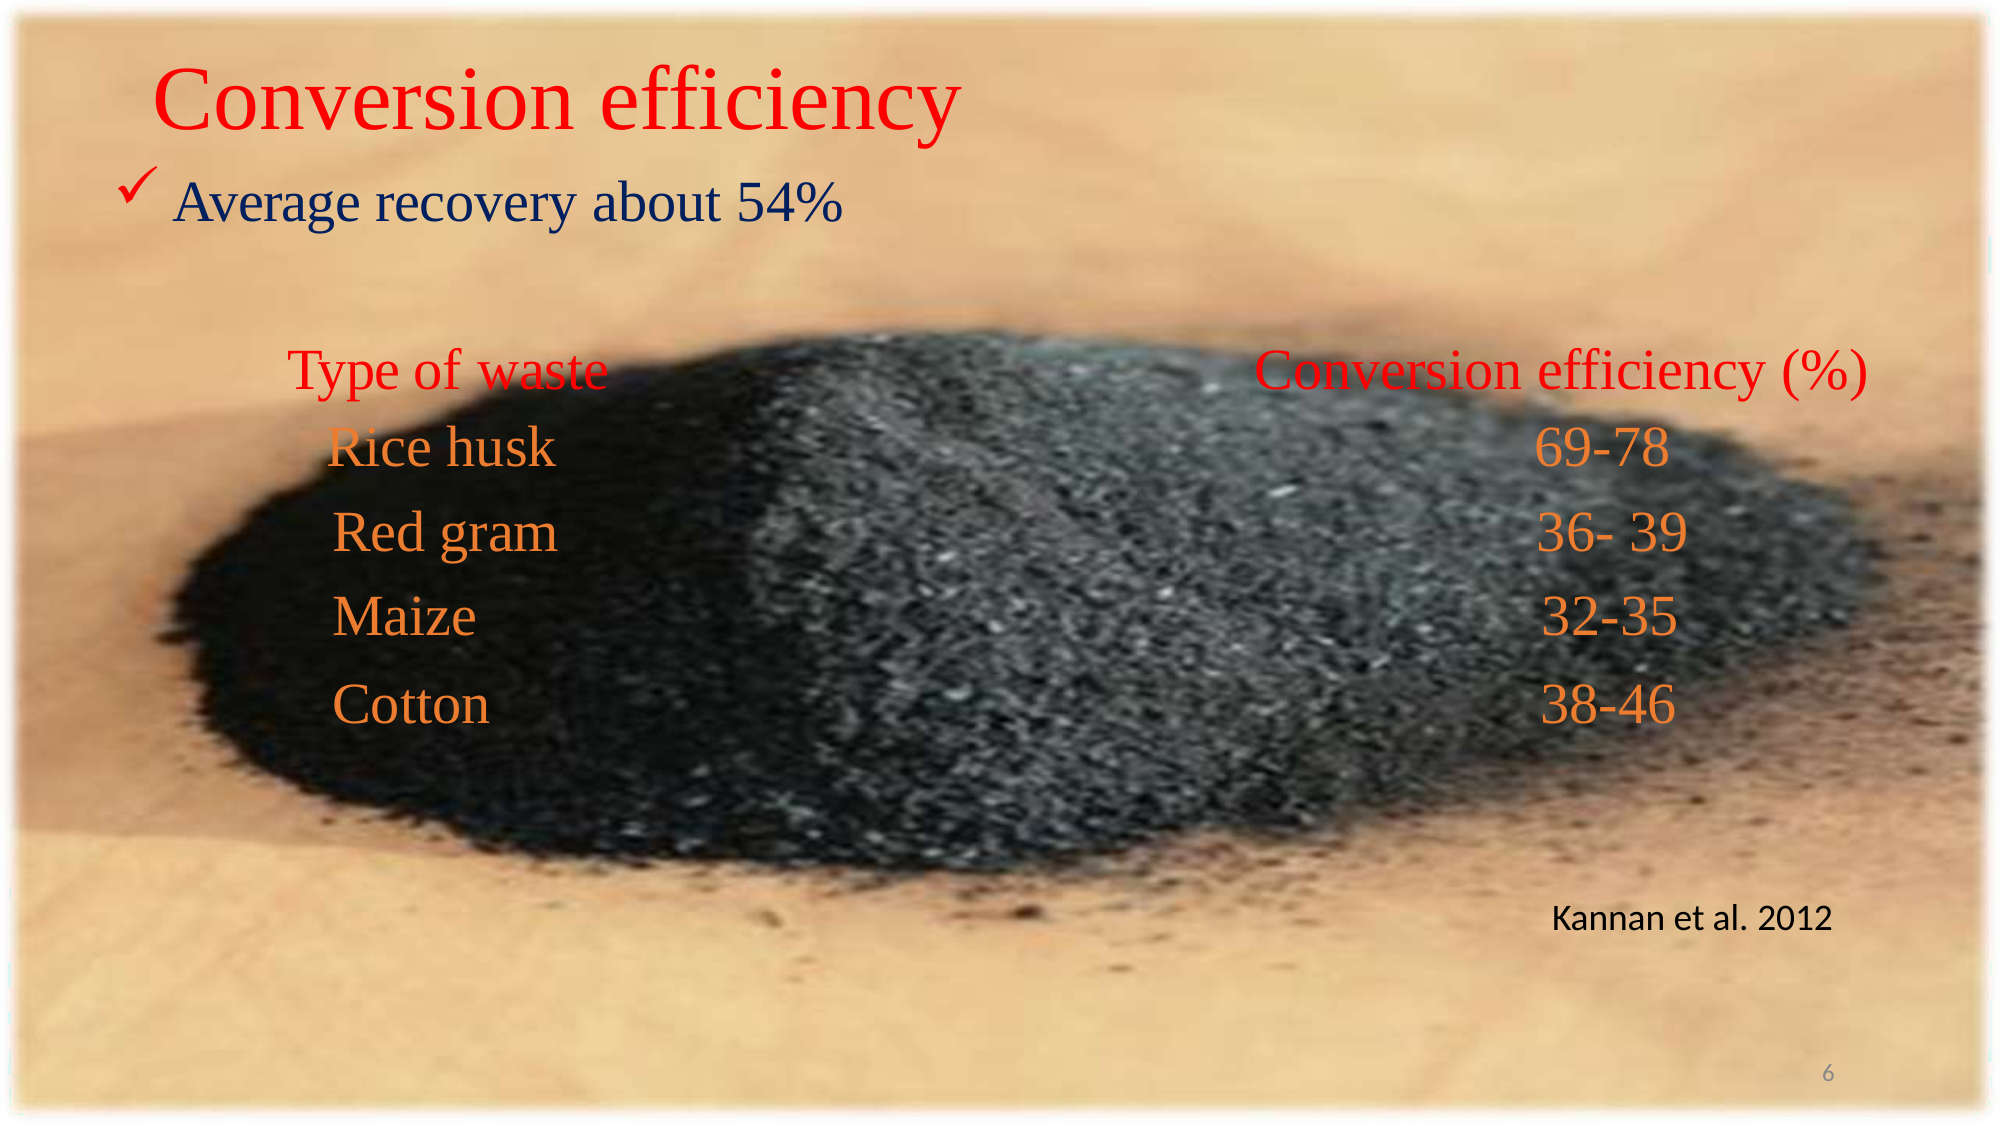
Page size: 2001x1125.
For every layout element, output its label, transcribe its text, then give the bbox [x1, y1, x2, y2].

table_cell Red gram [282, 496, 934, 580]
slide_number 6 [1815, 1060, 1854, 1125]
table_cell 32-35 [934, 580, 1877, 664]
title Conversion efficiency [150, 36, 965, 227]
table_header Type of waste [282, 338, 934, 412]
table_cell 69-78 [934, 412, 1877, 496]
table_cell Maize [282, 580, 934, 664]
table_cell 36- 39 [934, 496, 1877, 580]
text_box Average recovery about 54% [111, 160, 852, 233]
text_box Kannan et al. 2012 [1550, 891, 1838, 939]
table_cell Cotton [282, 664, 934, 738]
table_cell Rice husk [282, 412, 934, 496]
table_header Conversion efficiency (%) [934, 338, 1877, 412]
text_box [0, 0, 2000, 1125]
table_cell 38-46 [934, 664, 1877, 738]
